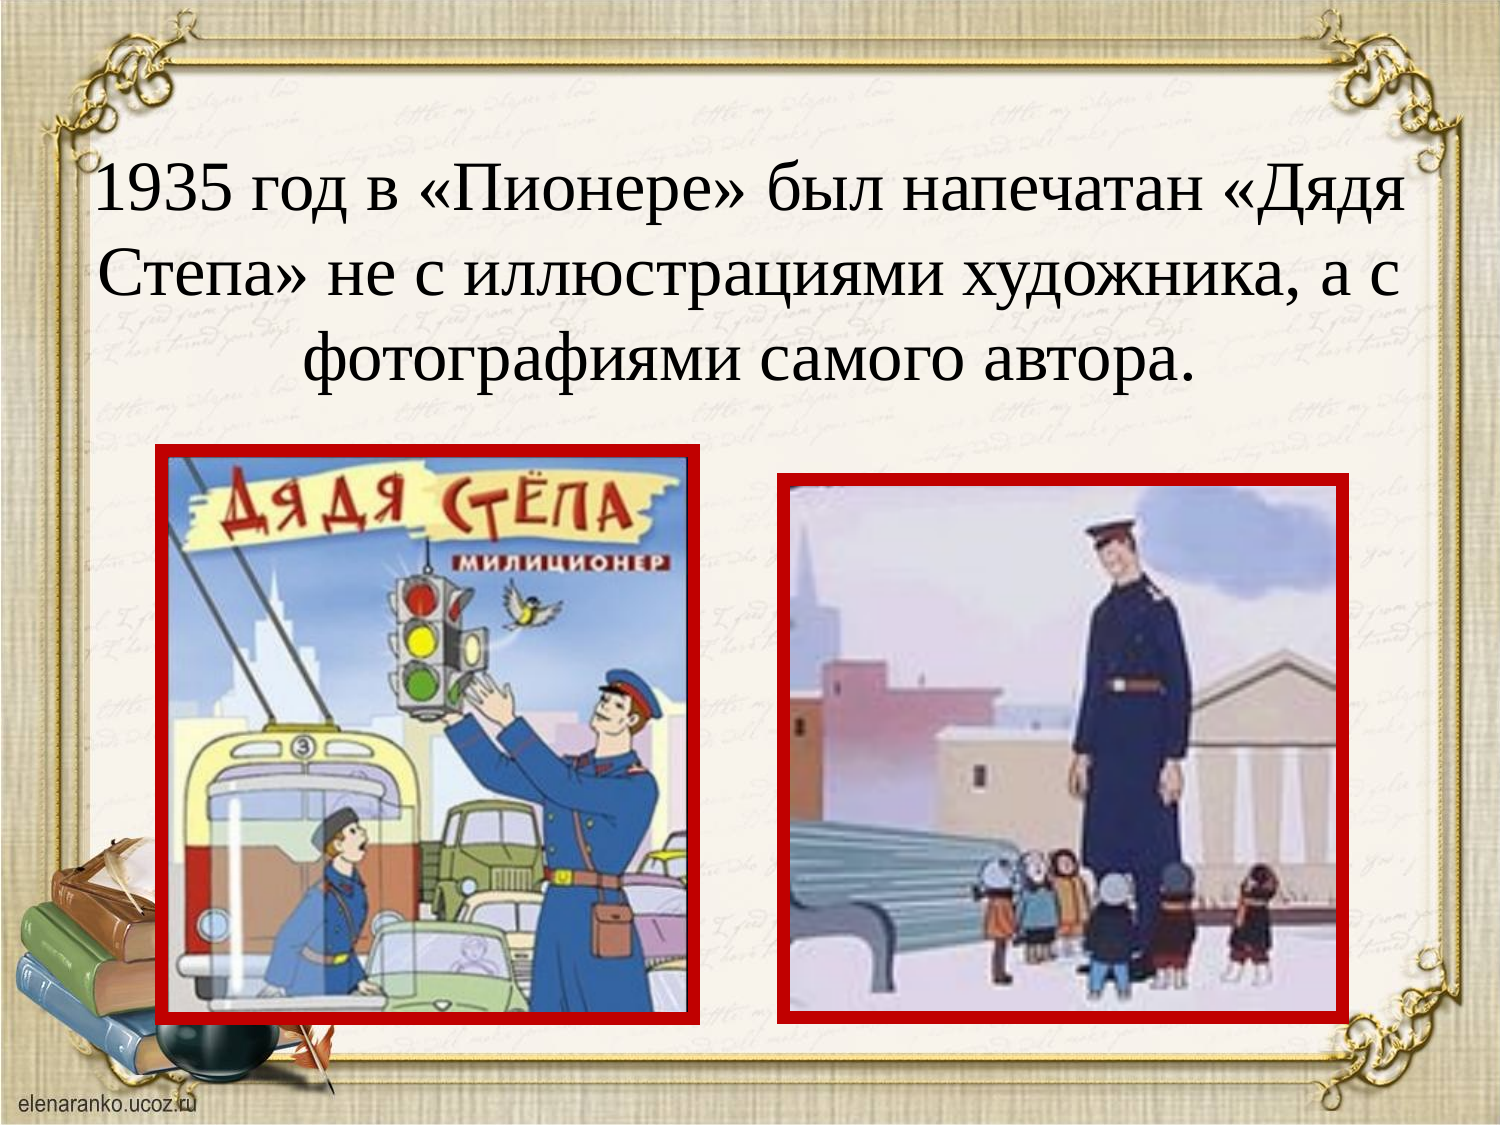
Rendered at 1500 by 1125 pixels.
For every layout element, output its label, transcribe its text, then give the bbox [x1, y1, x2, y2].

title 1935 год в «Пионере» был напечатан «Дядя Степа» не с иллюстрациями художника, а с фотографиями самого автора. [75, 113, 1425, 421]
picture [0, 0, 1500, 1125]
